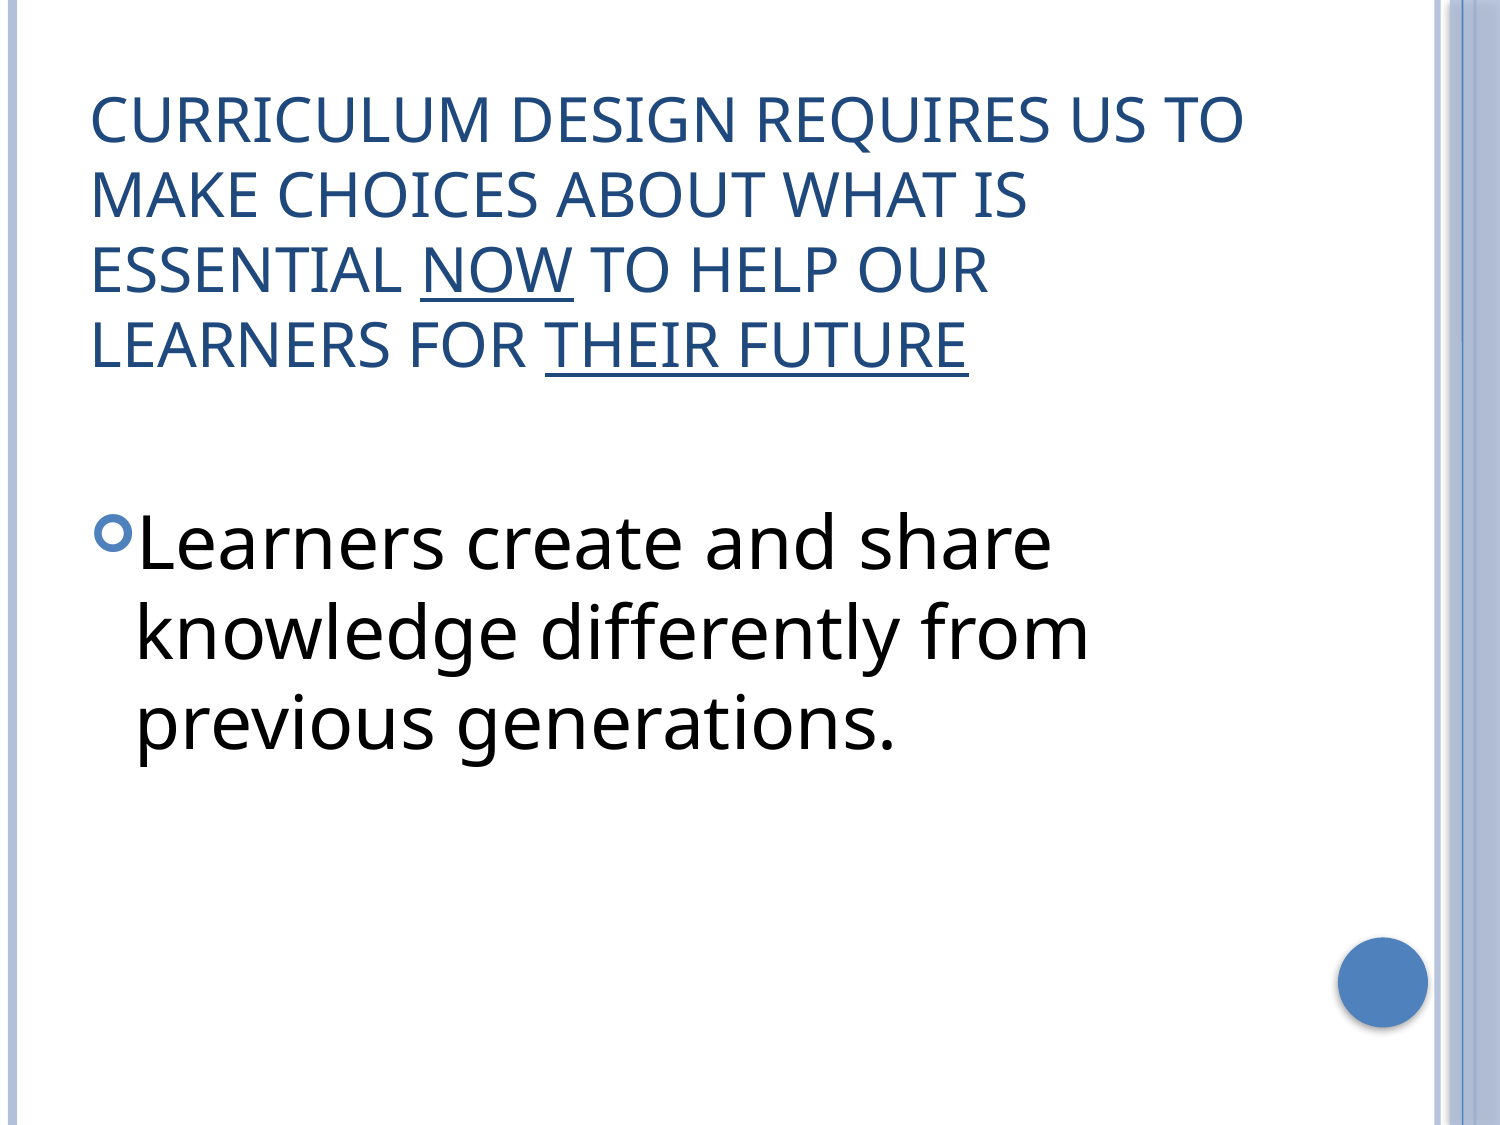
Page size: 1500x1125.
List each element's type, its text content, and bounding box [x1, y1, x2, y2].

list Learners create and share knowledge differently from previous generations. [75, 487, 1300, 1062]
title Curriculum design requires us to make choices about what is essential NOW to help our learners for THEIR FUTURE [75, 45, 1300, 388]
